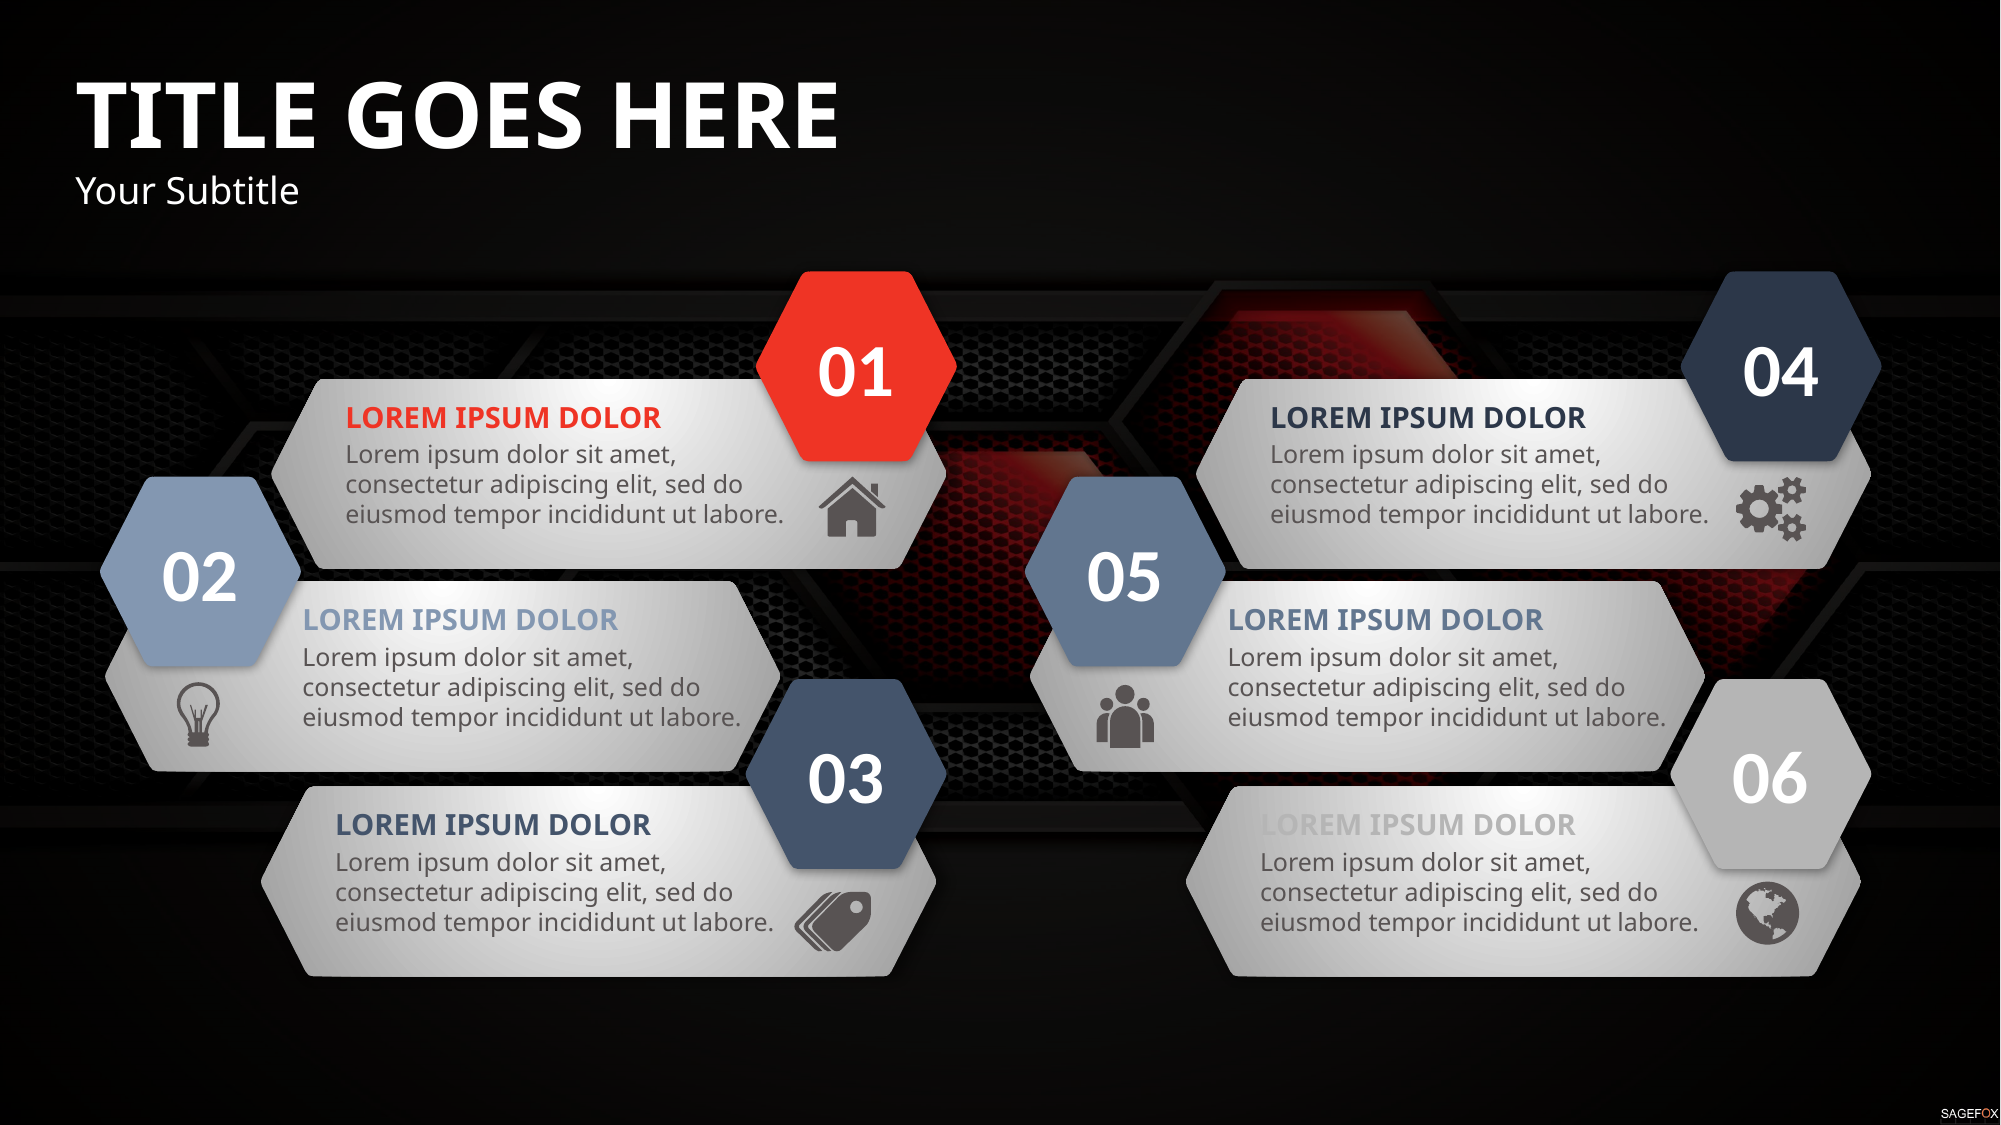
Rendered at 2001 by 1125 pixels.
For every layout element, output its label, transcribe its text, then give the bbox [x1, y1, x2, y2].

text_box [1196, 378, 1872, 569]
text_box 05 [1023, 475, 1227, 585]
text_box 06 [1669, 678, 1873, 797]
text_box 04 [1679, 270, 1883, 390]
text_box 02 [98, 475, 302, 587]
text_box TITLE GOES HERE Your Subtitle [60, 49, 1036, 220]
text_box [1029, 581, 1715, 772]
text_box 03 [744, 678, 948, 798]
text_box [1185, 786, 1862, 977]
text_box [105, 581, 790, 772]
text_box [260, 786, 937, 977]
text_box 01 [754, 270, 958, 390]
picture [0, 0, 2001, 1125]
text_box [271, 378, 947, 569]
